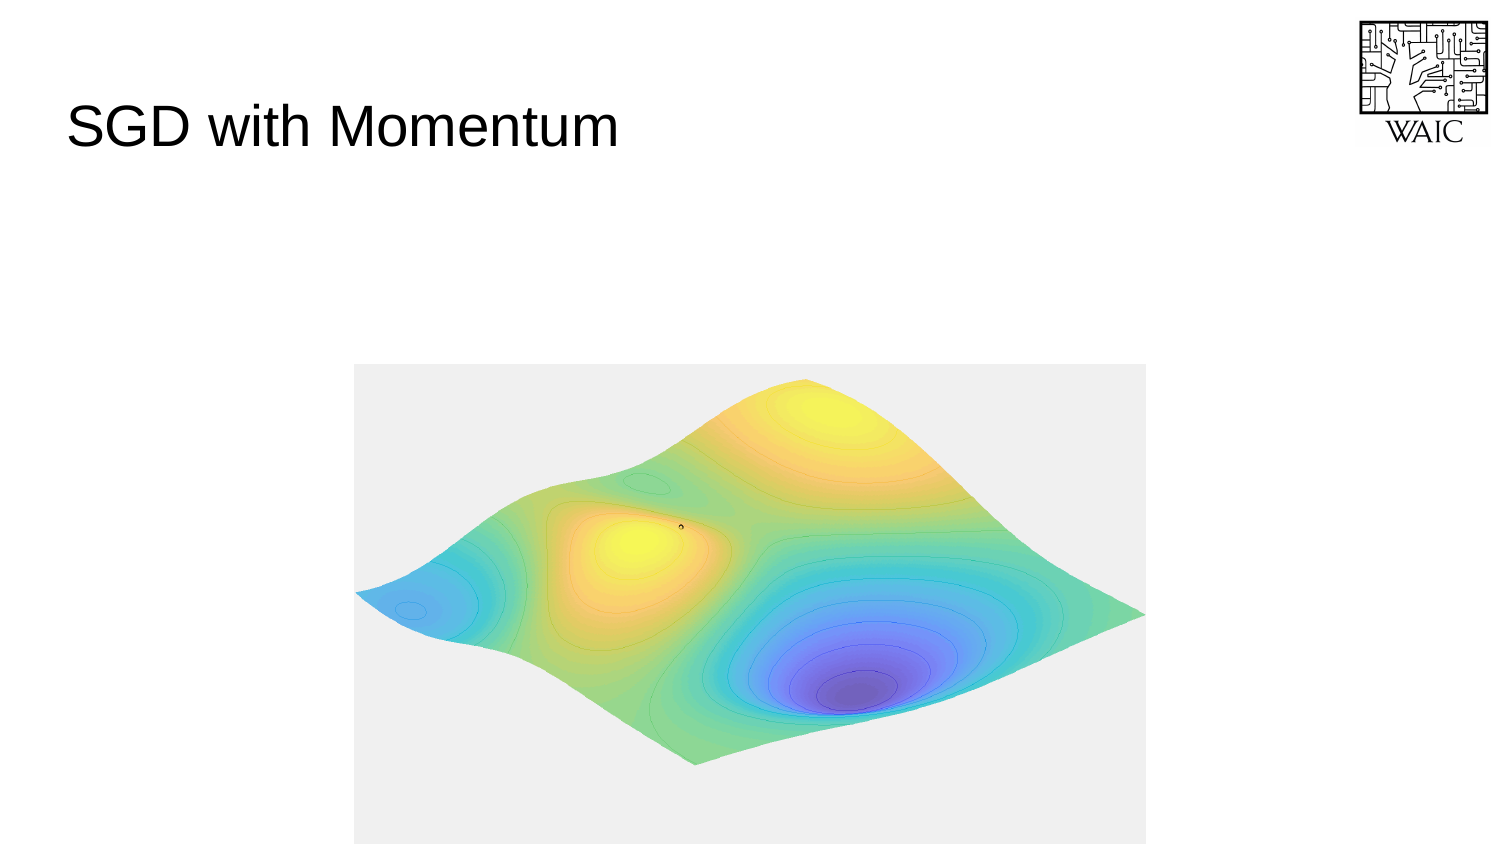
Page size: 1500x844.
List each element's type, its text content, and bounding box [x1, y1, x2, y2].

picture [354, 364, 1146, 844]
picture [1355, 17, 1491, 148]
title SGD with Momentum [51, 72, 1449, 167]
